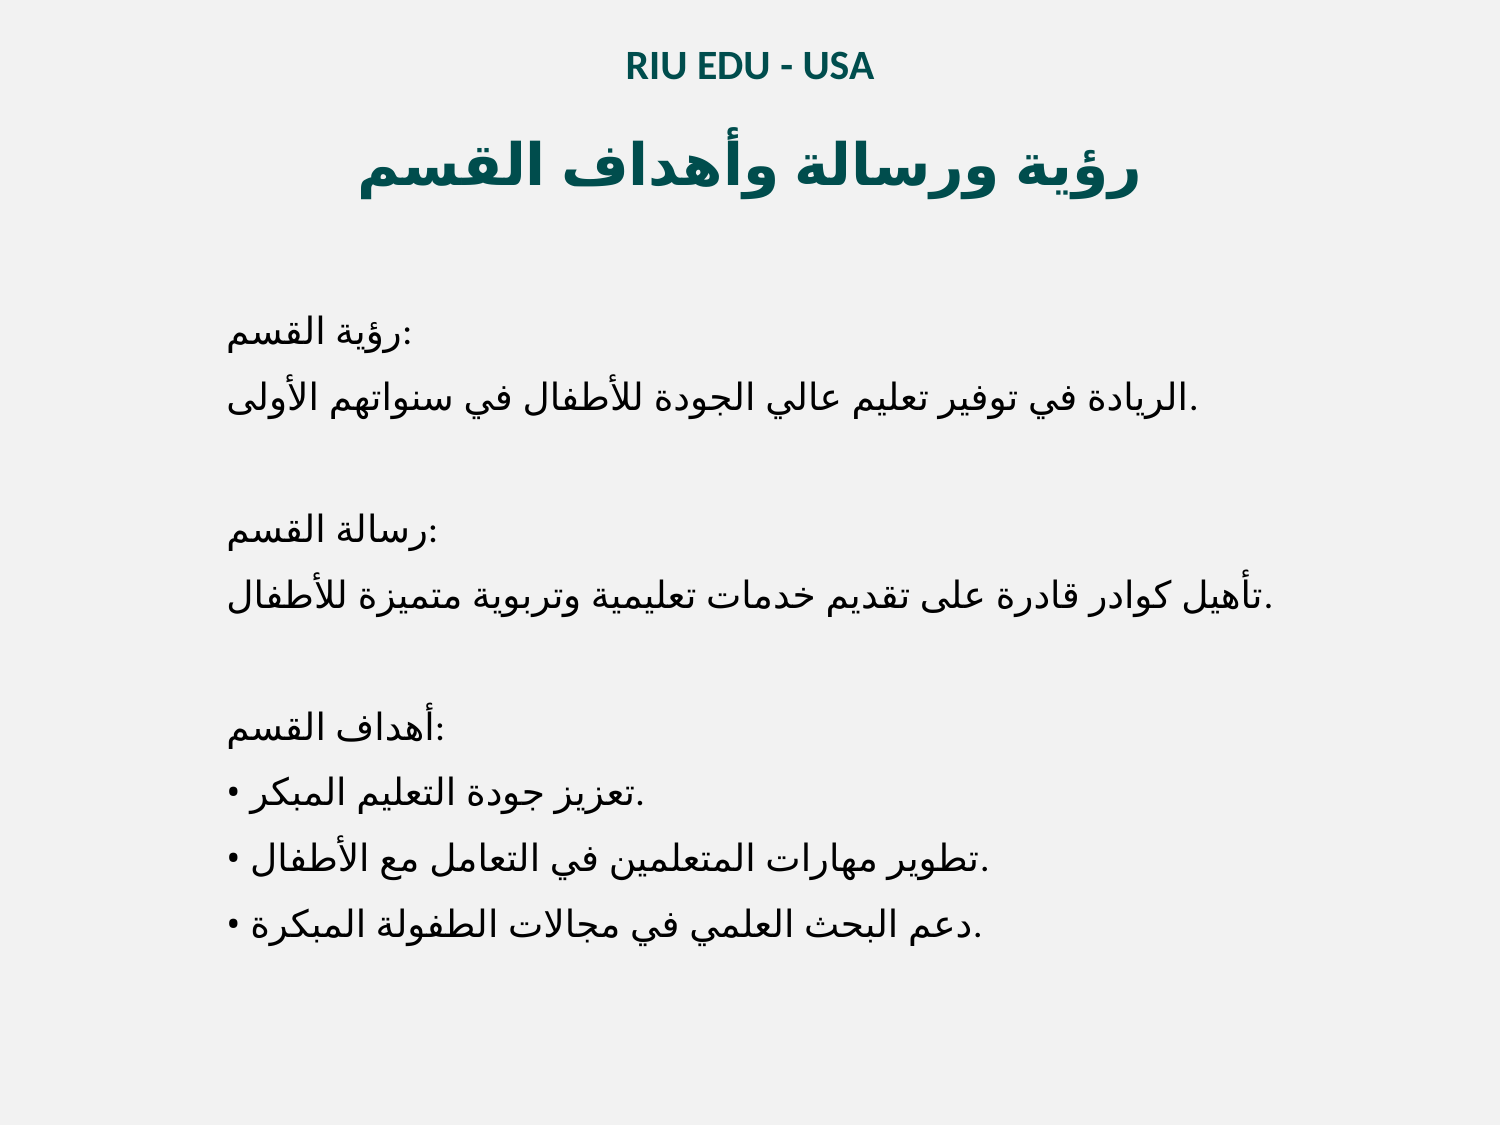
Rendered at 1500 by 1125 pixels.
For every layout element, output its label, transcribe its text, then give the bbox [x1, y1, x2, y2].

text_box RIU EDU - USA [610, 29, 890, 95]
text_box رؤية القسم: الريادة في توفير تعليم عالي الجودة للأطفال في سنواتهم الأولى. رسالة القسم: تأهيل كوادر قادرة على تقديم خدمات تعليمية وتربوية متميزة للأطفال. أهداف القسم: • تعزيز جودة التعليم المبكر. • تطوير مهارات المتعلمين في التعامل مع الأطفال. • دعم البحث العلمي في مجالات الطفولة المبكرة. [211, 299, 1289, 953]
text_box رؤية ورسالة وأهداف القسم [342, 120, 1158, 205]
